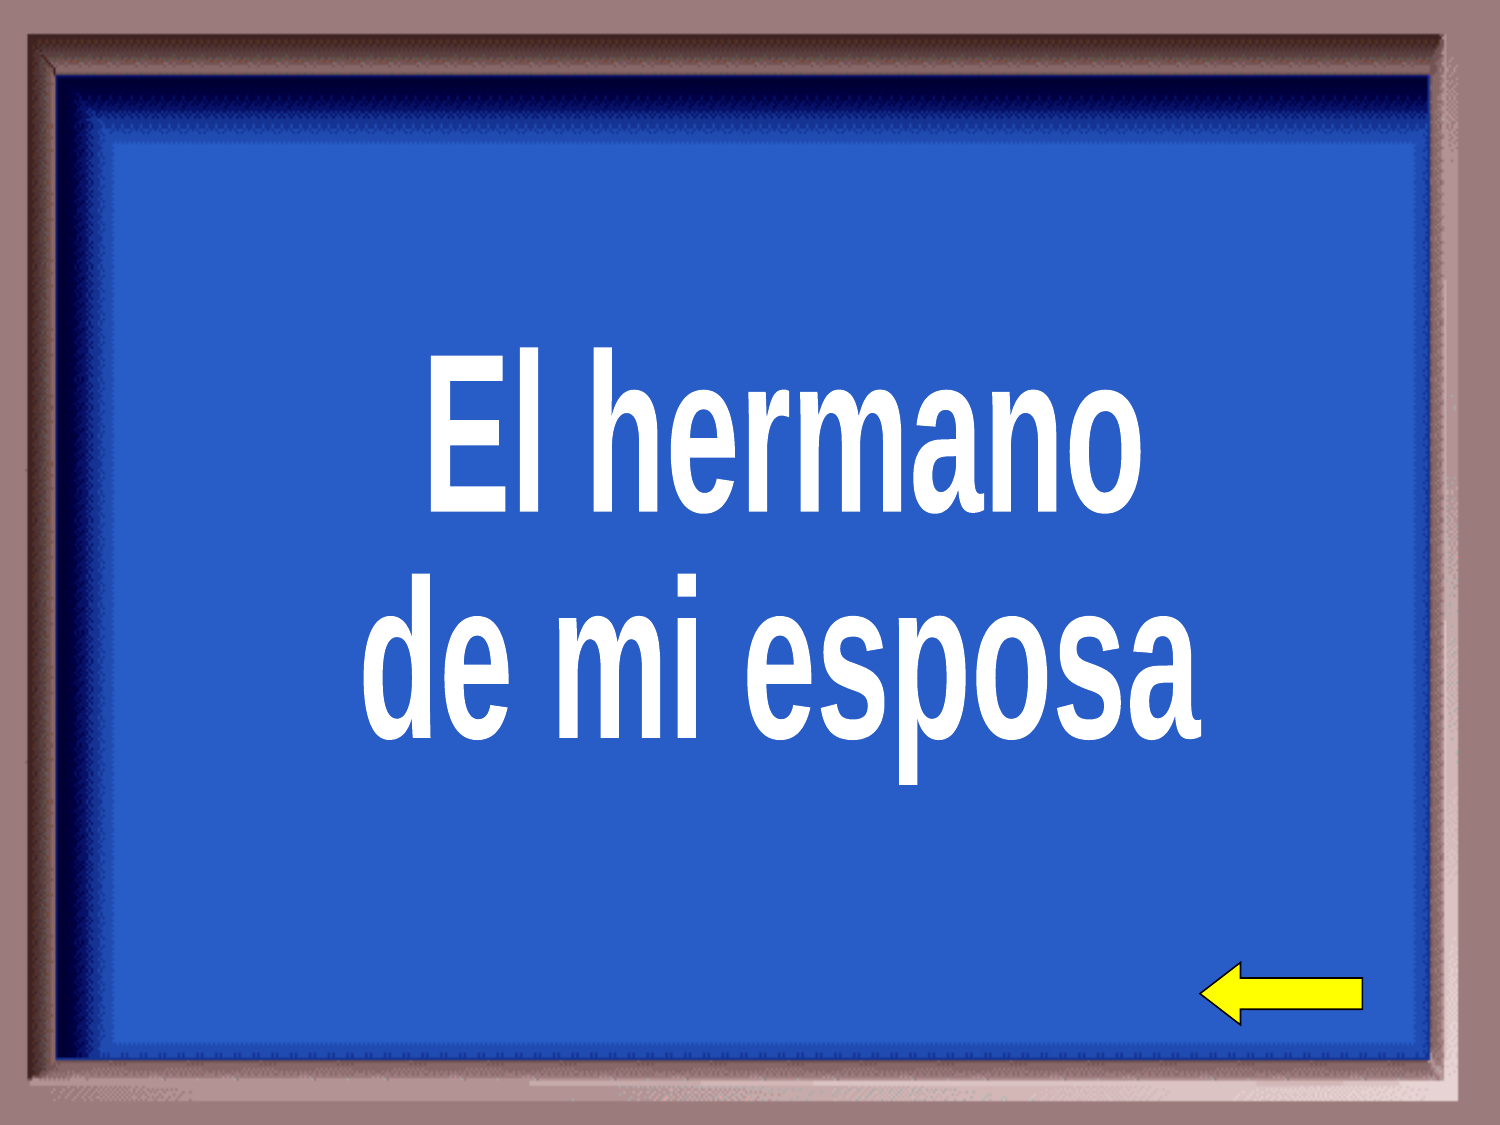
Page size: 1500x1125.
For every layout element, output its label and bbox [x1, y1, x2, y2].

picture [0, 0, 1500, 1125]
text_box [1199, 962, 1363, 1025]
